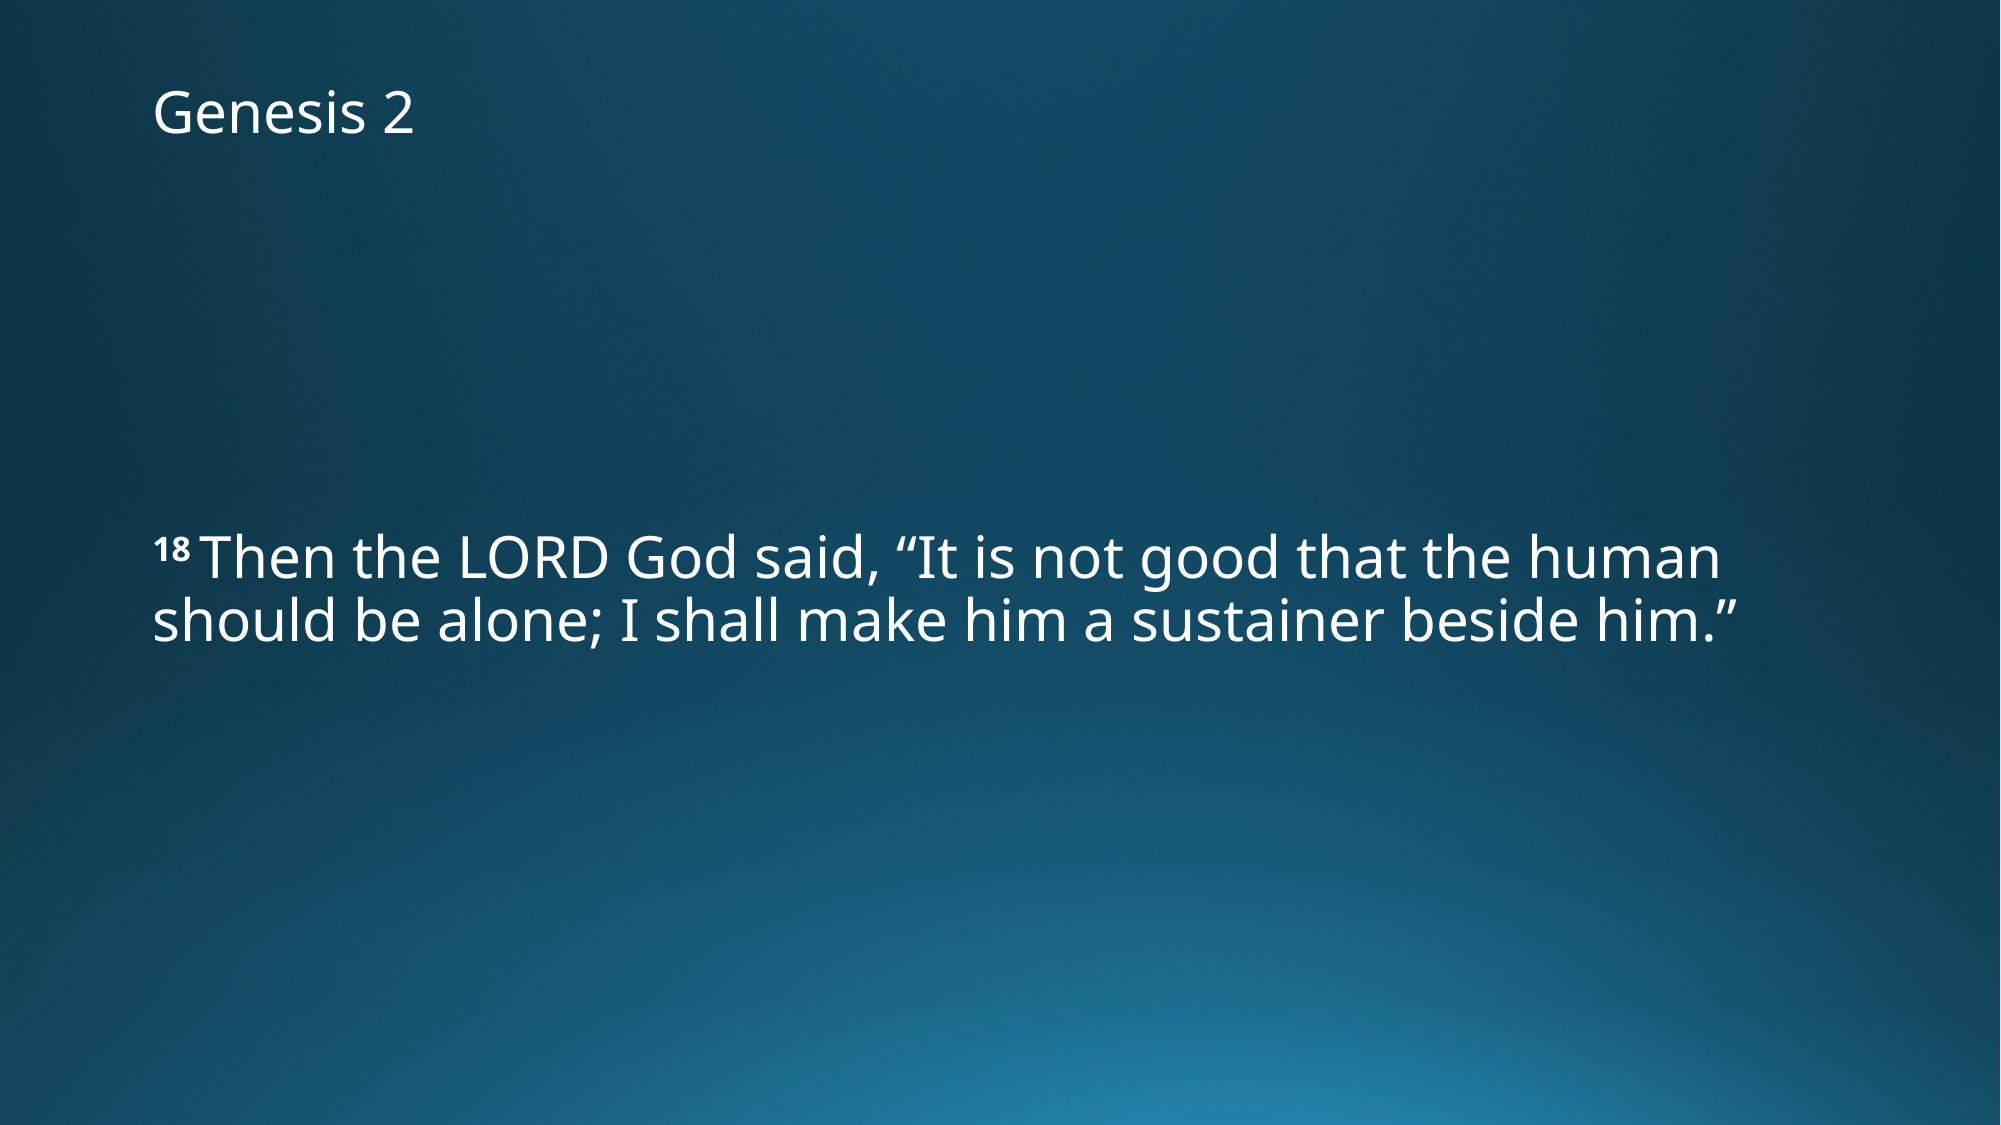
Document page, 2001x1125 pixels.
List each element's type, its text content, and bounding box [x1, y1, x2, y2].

picture [0, 0, 2001, 1125]
title Genesis 2 [137, 59, 1863, 168]
list 18 Then the Lord God said, “It is not good that the human should be alone; I shall make him a sustainer beside him.” [137, 168, 1863, 1014]
